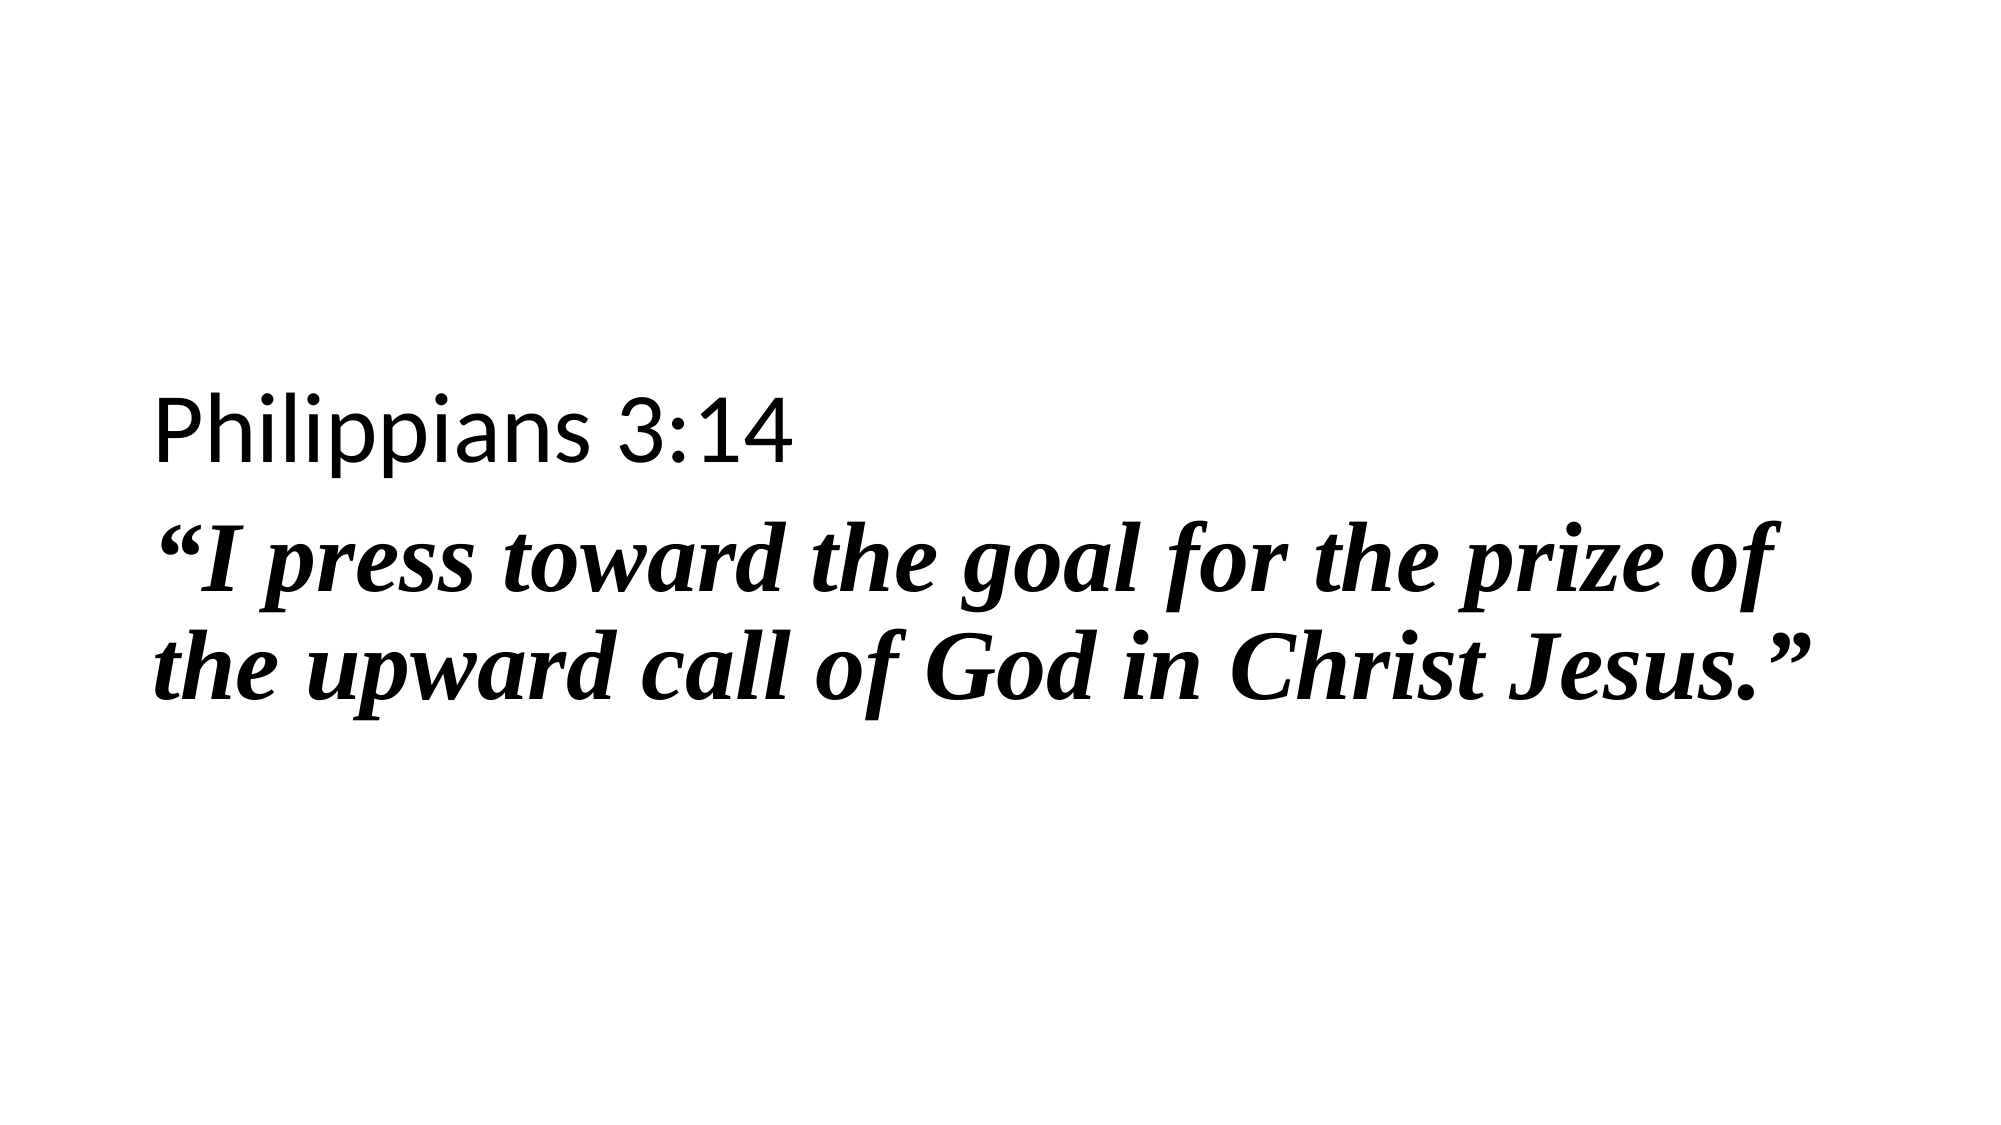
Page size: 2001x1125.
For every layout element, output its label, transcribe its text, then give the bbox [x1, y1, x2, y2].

list Philippians 3:14 “I press toward the goal for the prize of the upward call of God in Christ Jesus.” [137, 99, 1863, 1014]
